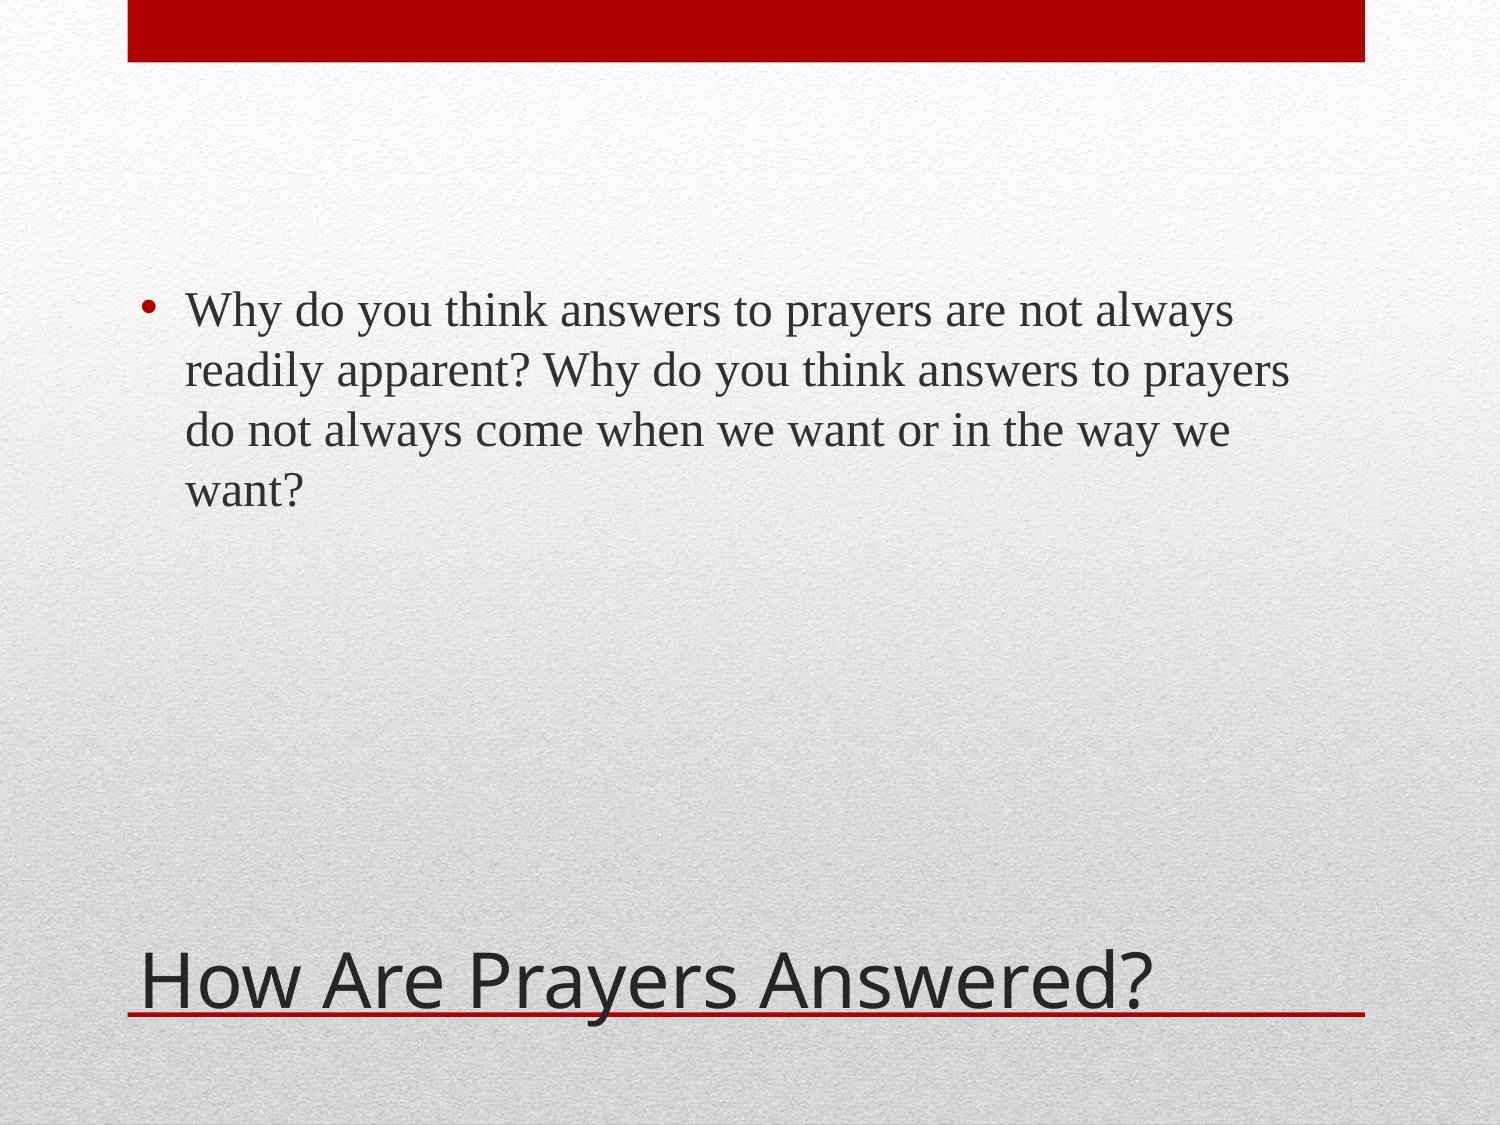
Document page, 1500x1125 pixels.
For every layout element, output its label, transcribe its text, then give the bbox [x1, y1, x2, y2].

list Why do you think answers to prayers are not always readily apparent? Why do you think answers to prayers do not always come when we want or in the way we want? [125, 112, 1363, 750]
title How Are Prayers Answered? [123, 862, 1237, 1125]
